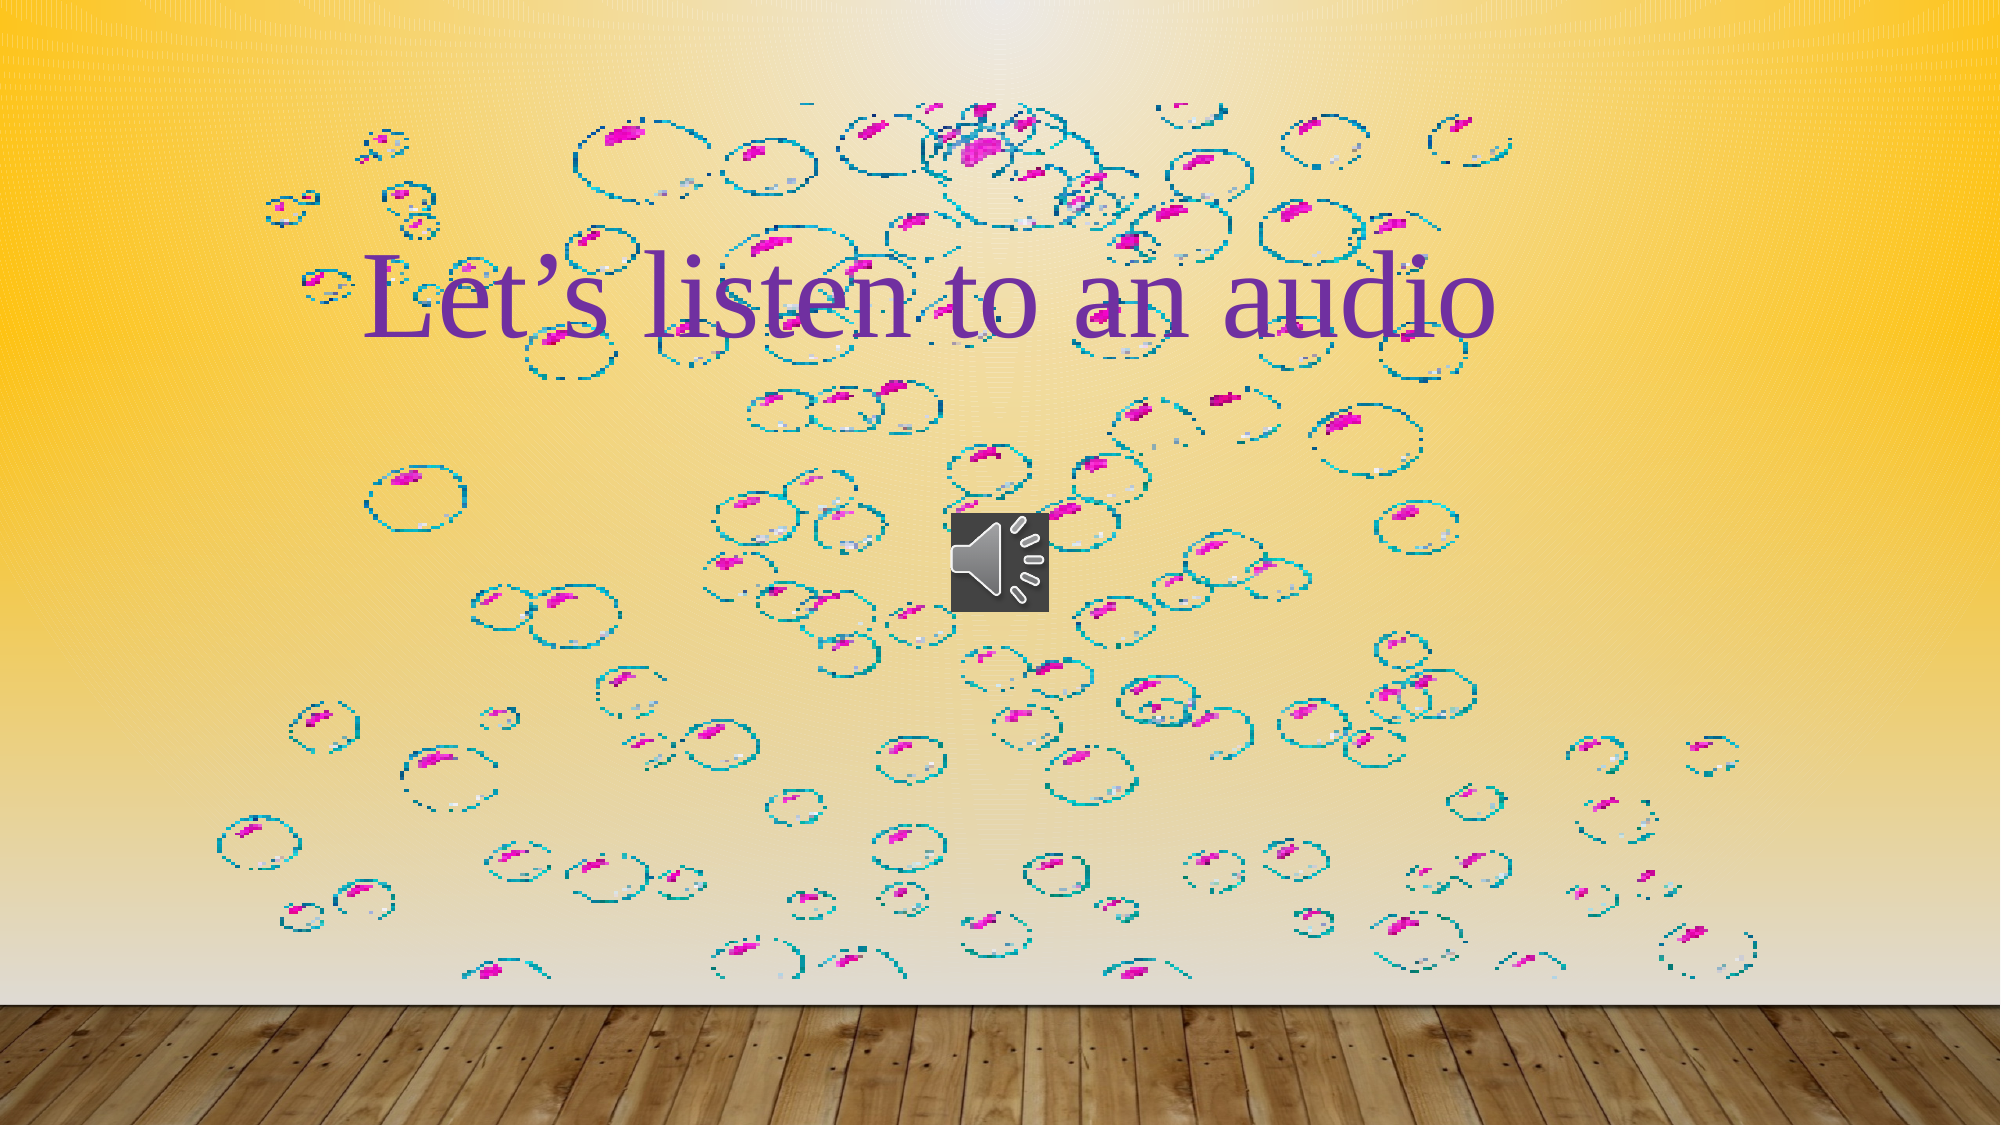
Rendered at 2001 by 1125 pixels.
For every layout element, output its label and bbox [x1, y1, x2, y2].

picture [80, 103, 1861, 979]
picture [0, 1005, 2000, 1125]
